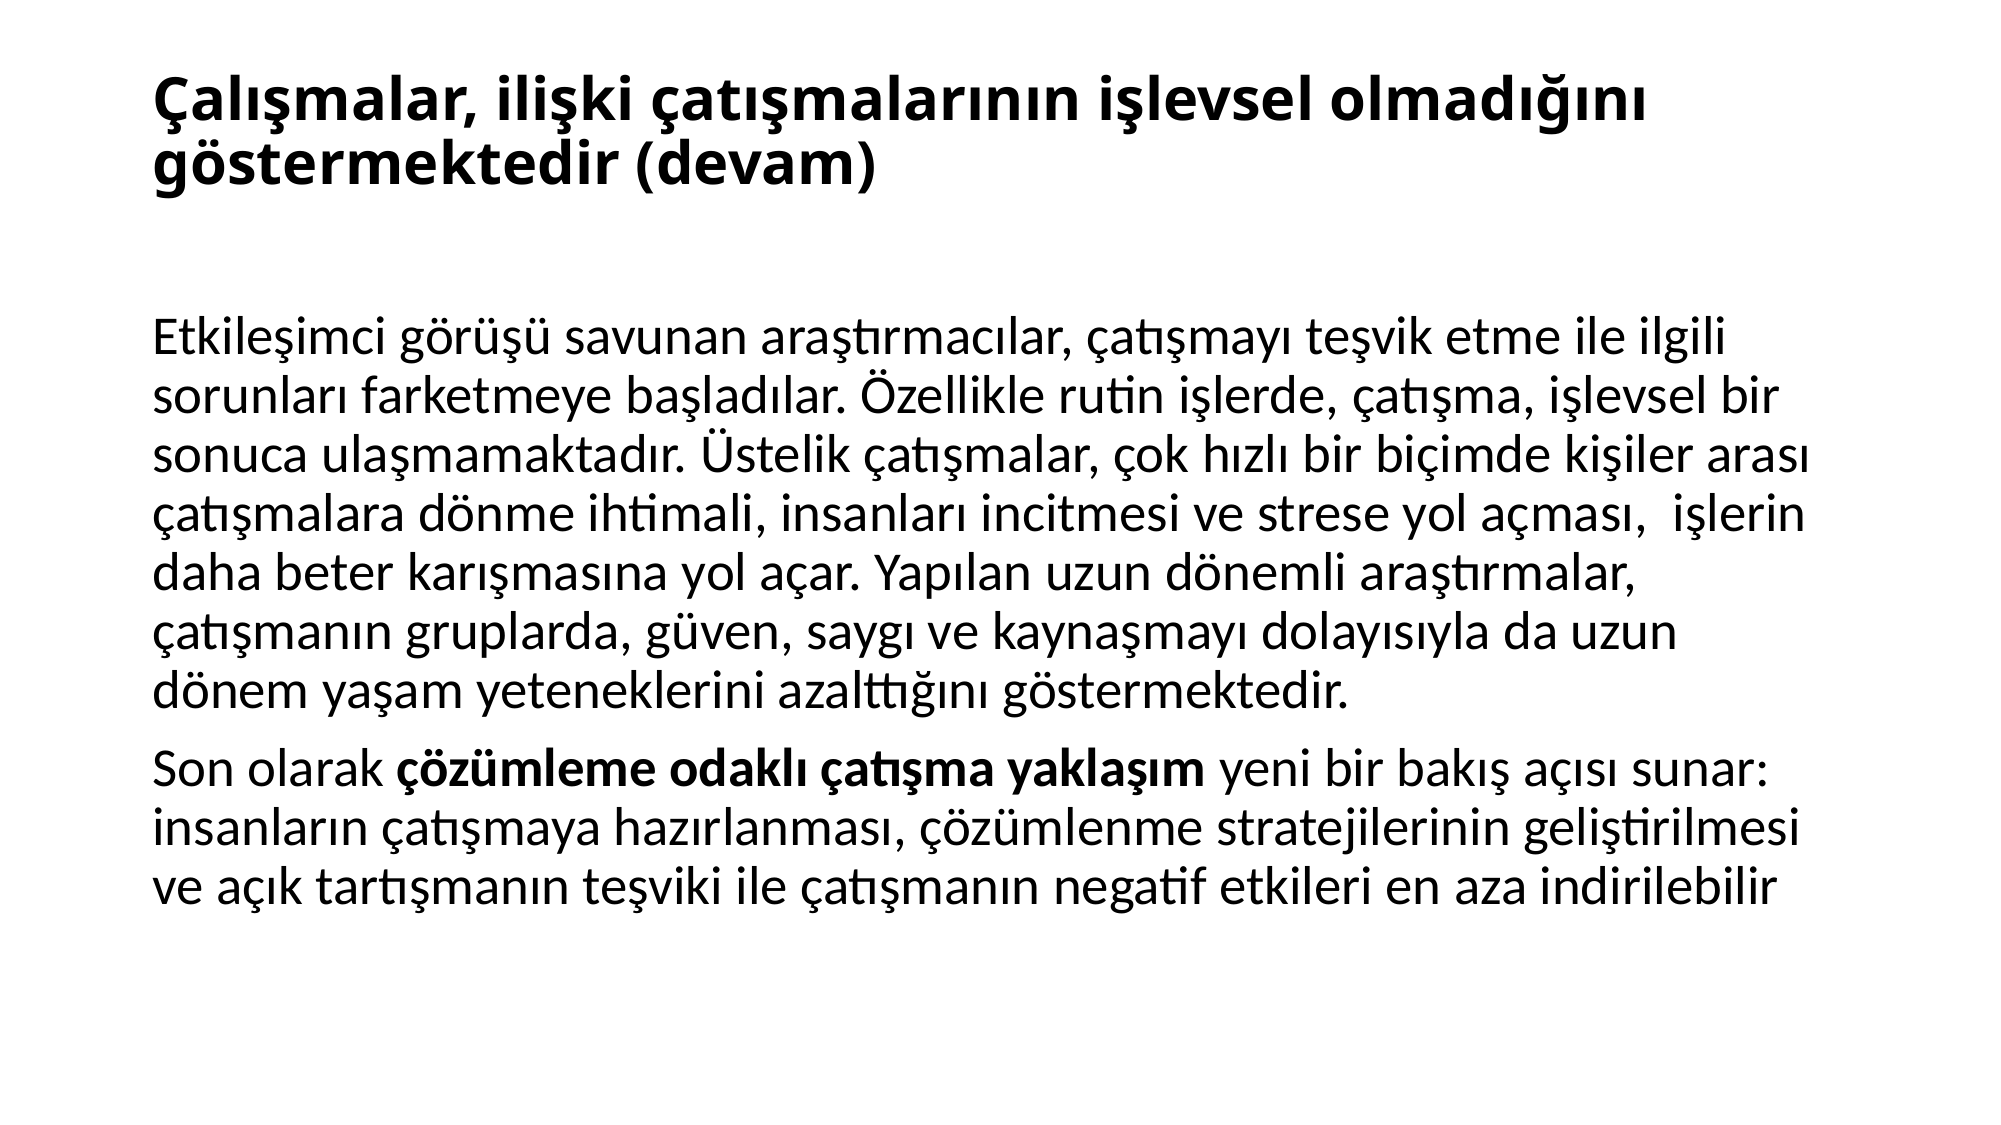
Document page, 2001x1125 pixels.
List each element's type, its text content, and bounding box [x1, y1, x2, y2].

list Etkileşimci görüşü savunan araştırmacılar, çatışmayı teşvik etme ile ilgili sorunları farketmeye başladılar. Özellikle rutin işlerde, çatışma, işlevsel bir sonuca ulaşmamaktadır. Üstelik çatışmalar, çok hızlı bir biçimde kişiler arası çatışmalara dönme ihtimali, insanları incitmesi ve strese yol açması, işlerin daha beter karışmasına yol açar. Yapılan uzun dönemli araştırmalar, çatışmanın gruplarda, güven, saygı ve kaynaşmayı dolayısıyla da uzun dönem yaşam yeteneklerini azalttığını göstermektedir. Son olarak çözümleme odaklı çatışma yaklaşım yeni bir bakış açısı sunar: insanların çatışmaya hazırlanması, çözümlenme stratejilerinin geliştirilmesi ve açık tartışmanın teşviki ile çatışmanın negatif etkileri en aza indirilebilir [137, 299, 1863, 1014]
title Çalışmalar, ilişki çatışmalarının işlevsel olmadığını göstermektedir (devam) [137, 59, 1863, 278]
